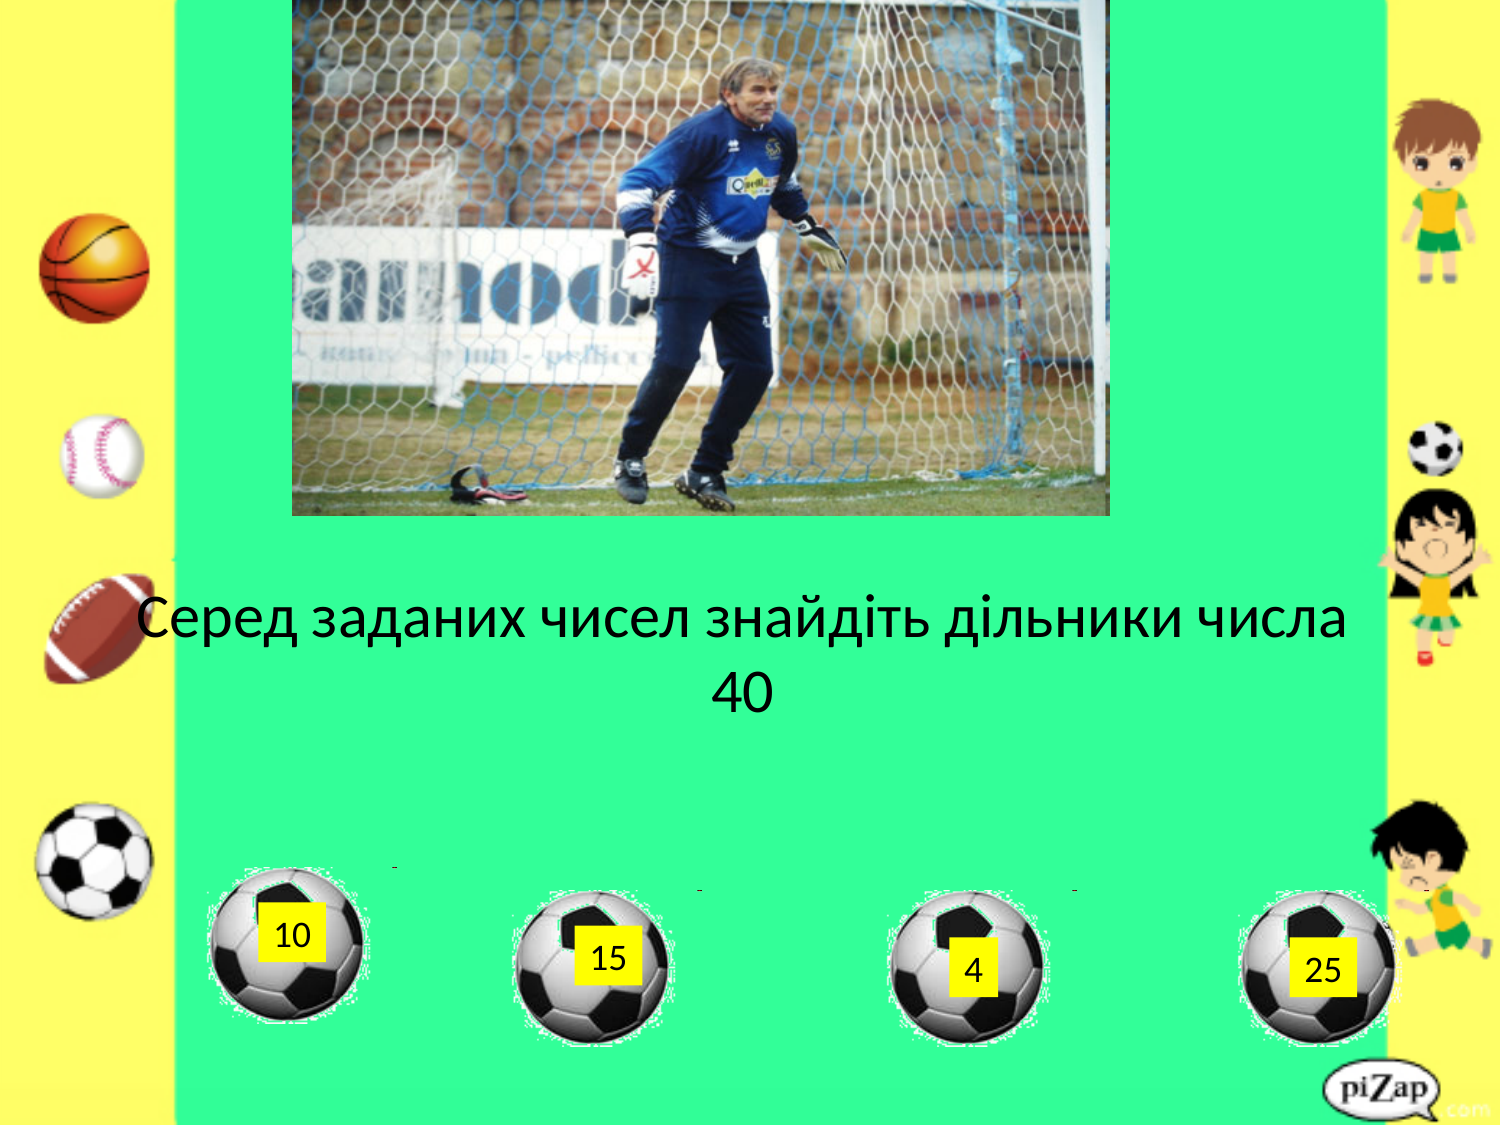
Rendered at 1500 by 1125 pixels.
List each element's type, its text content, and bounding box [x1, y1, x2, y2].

title Серед заданих чисел знайдіть дільники числа 40 [105, 491, 1381, 734]
picture [0, 0, 1500, 1125]
